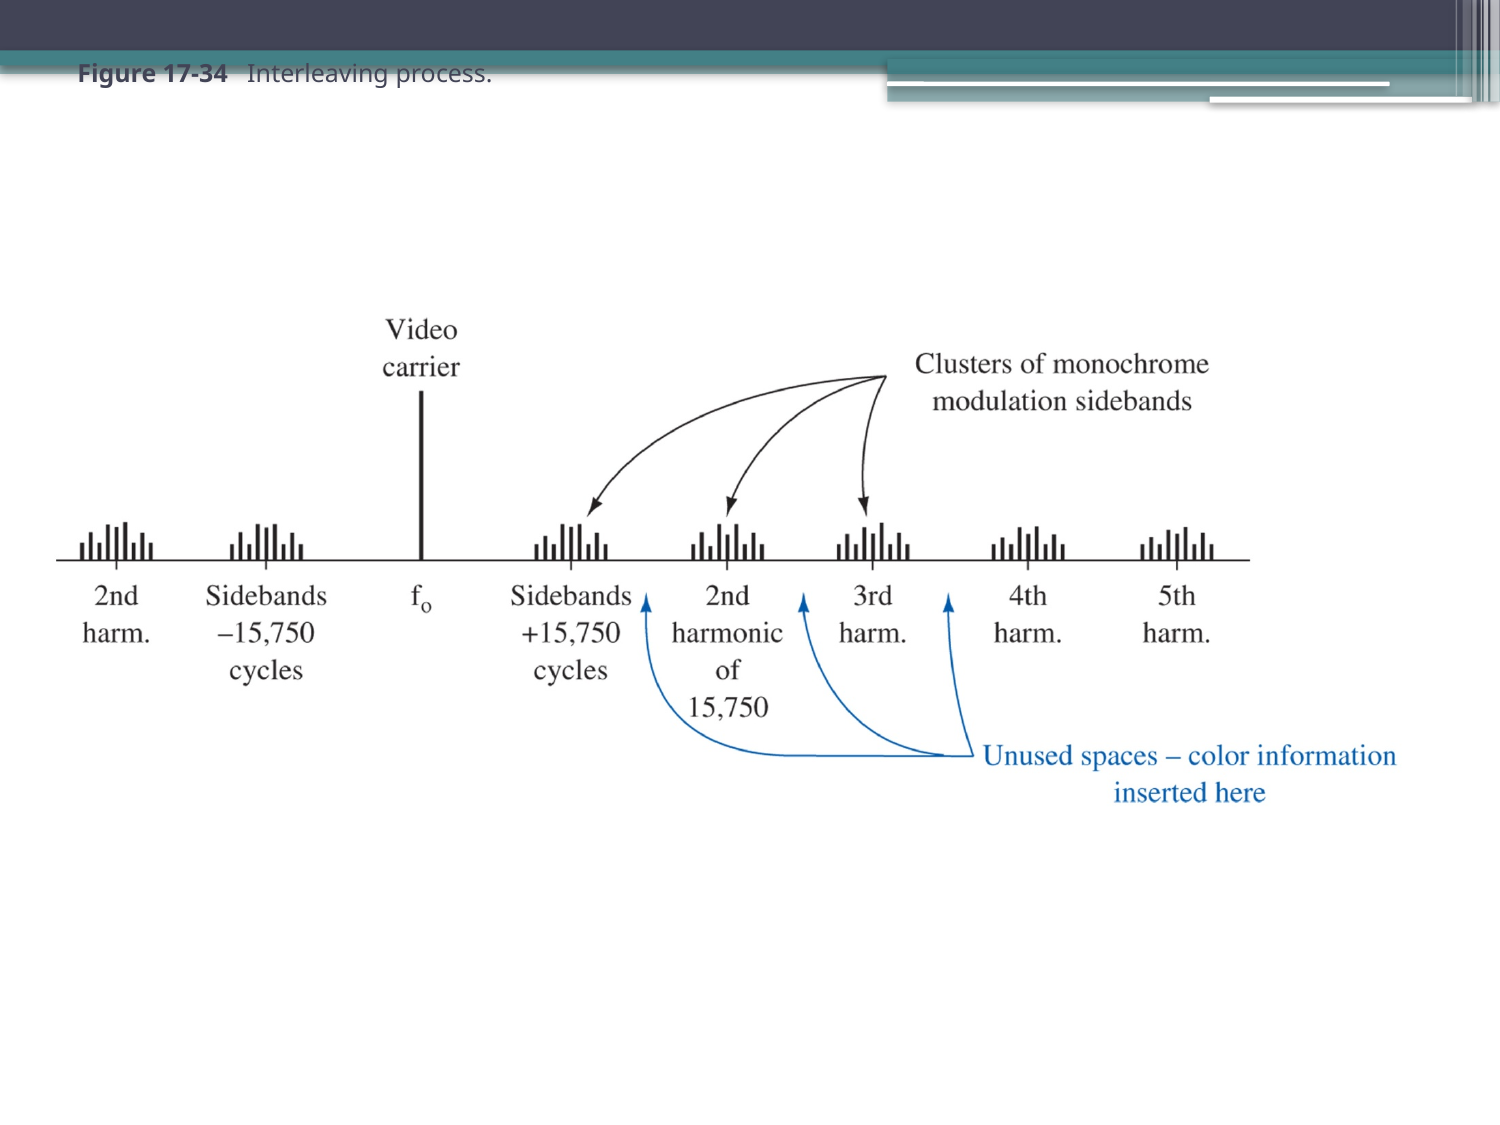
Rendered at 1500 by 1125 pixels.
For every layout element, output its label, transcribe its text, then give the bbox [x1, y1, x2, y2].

title Figure 17-34 Interleaving process. [62, 45, 1425, 100]
picture [37, 292, 1425, 833]
